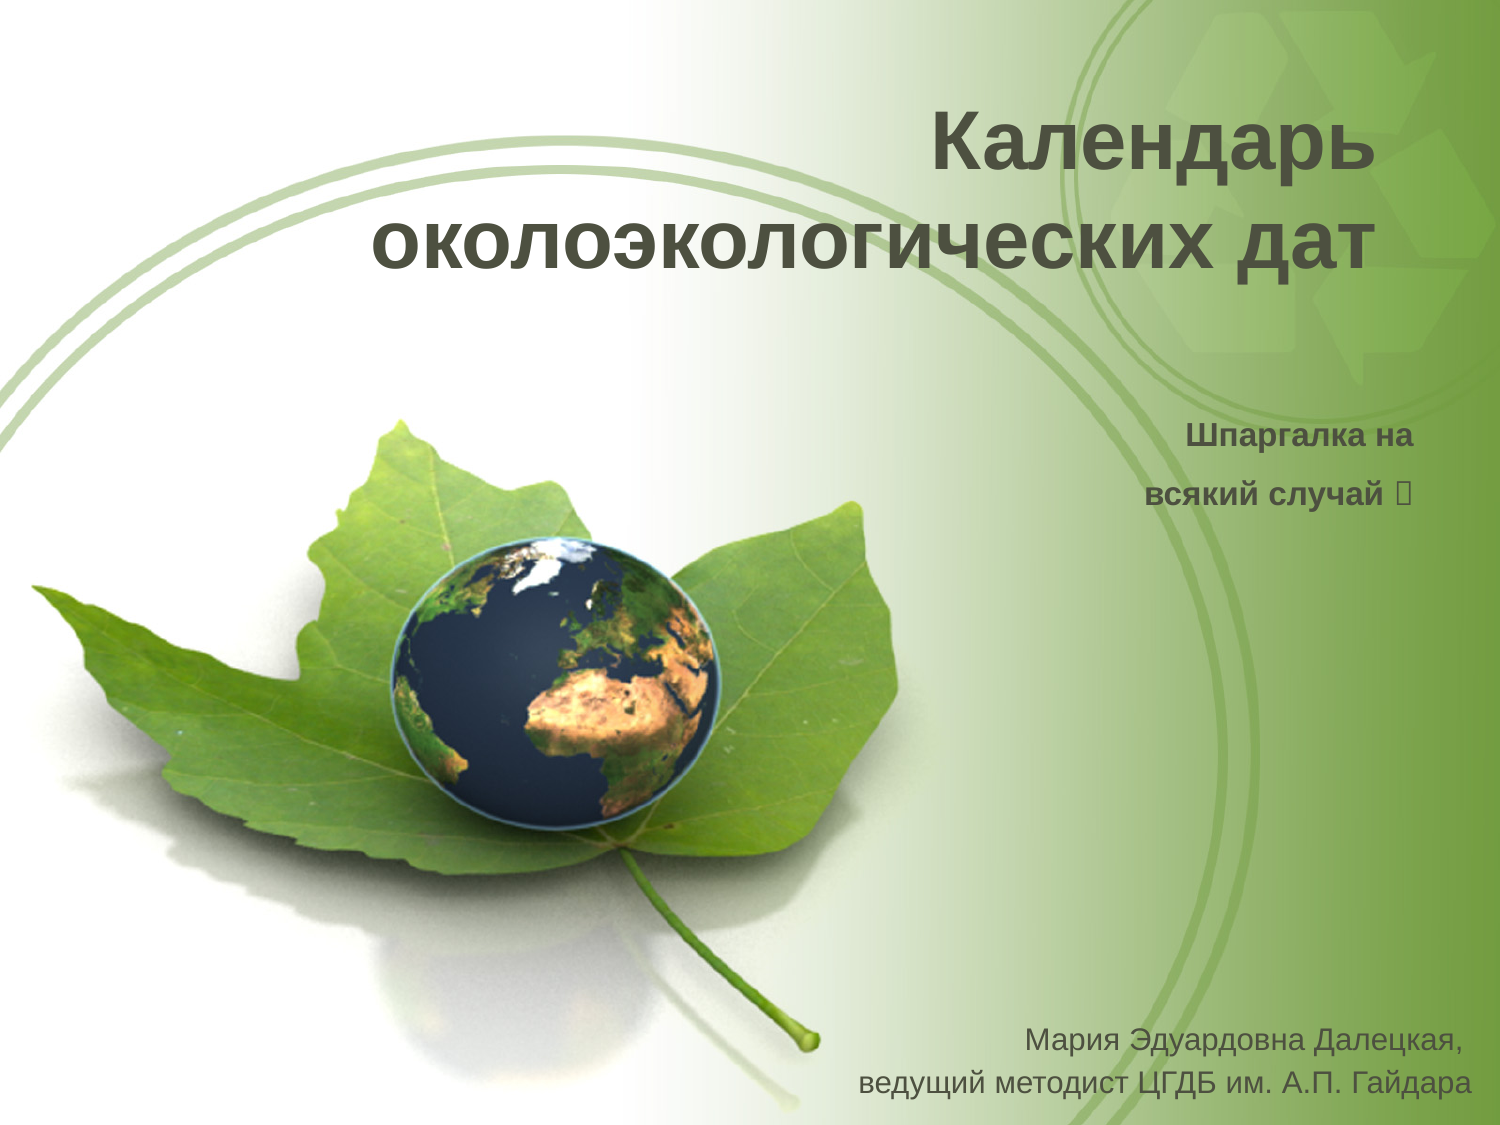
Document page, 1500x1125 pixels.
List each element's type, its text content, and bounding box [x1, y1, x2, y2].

picture [0, 0, 1500, 1125]
list Мария Эдуардовна Далецкая, ведущий методист ЦГДБ им. А.П. Гайдара [797, 1011, 1488, 1118]
text_box Шпаргалка на всякий случай  [1068, 385, 1429, 527]
title Календарь околоэкологических дат [117, 69, 1393, 294]
